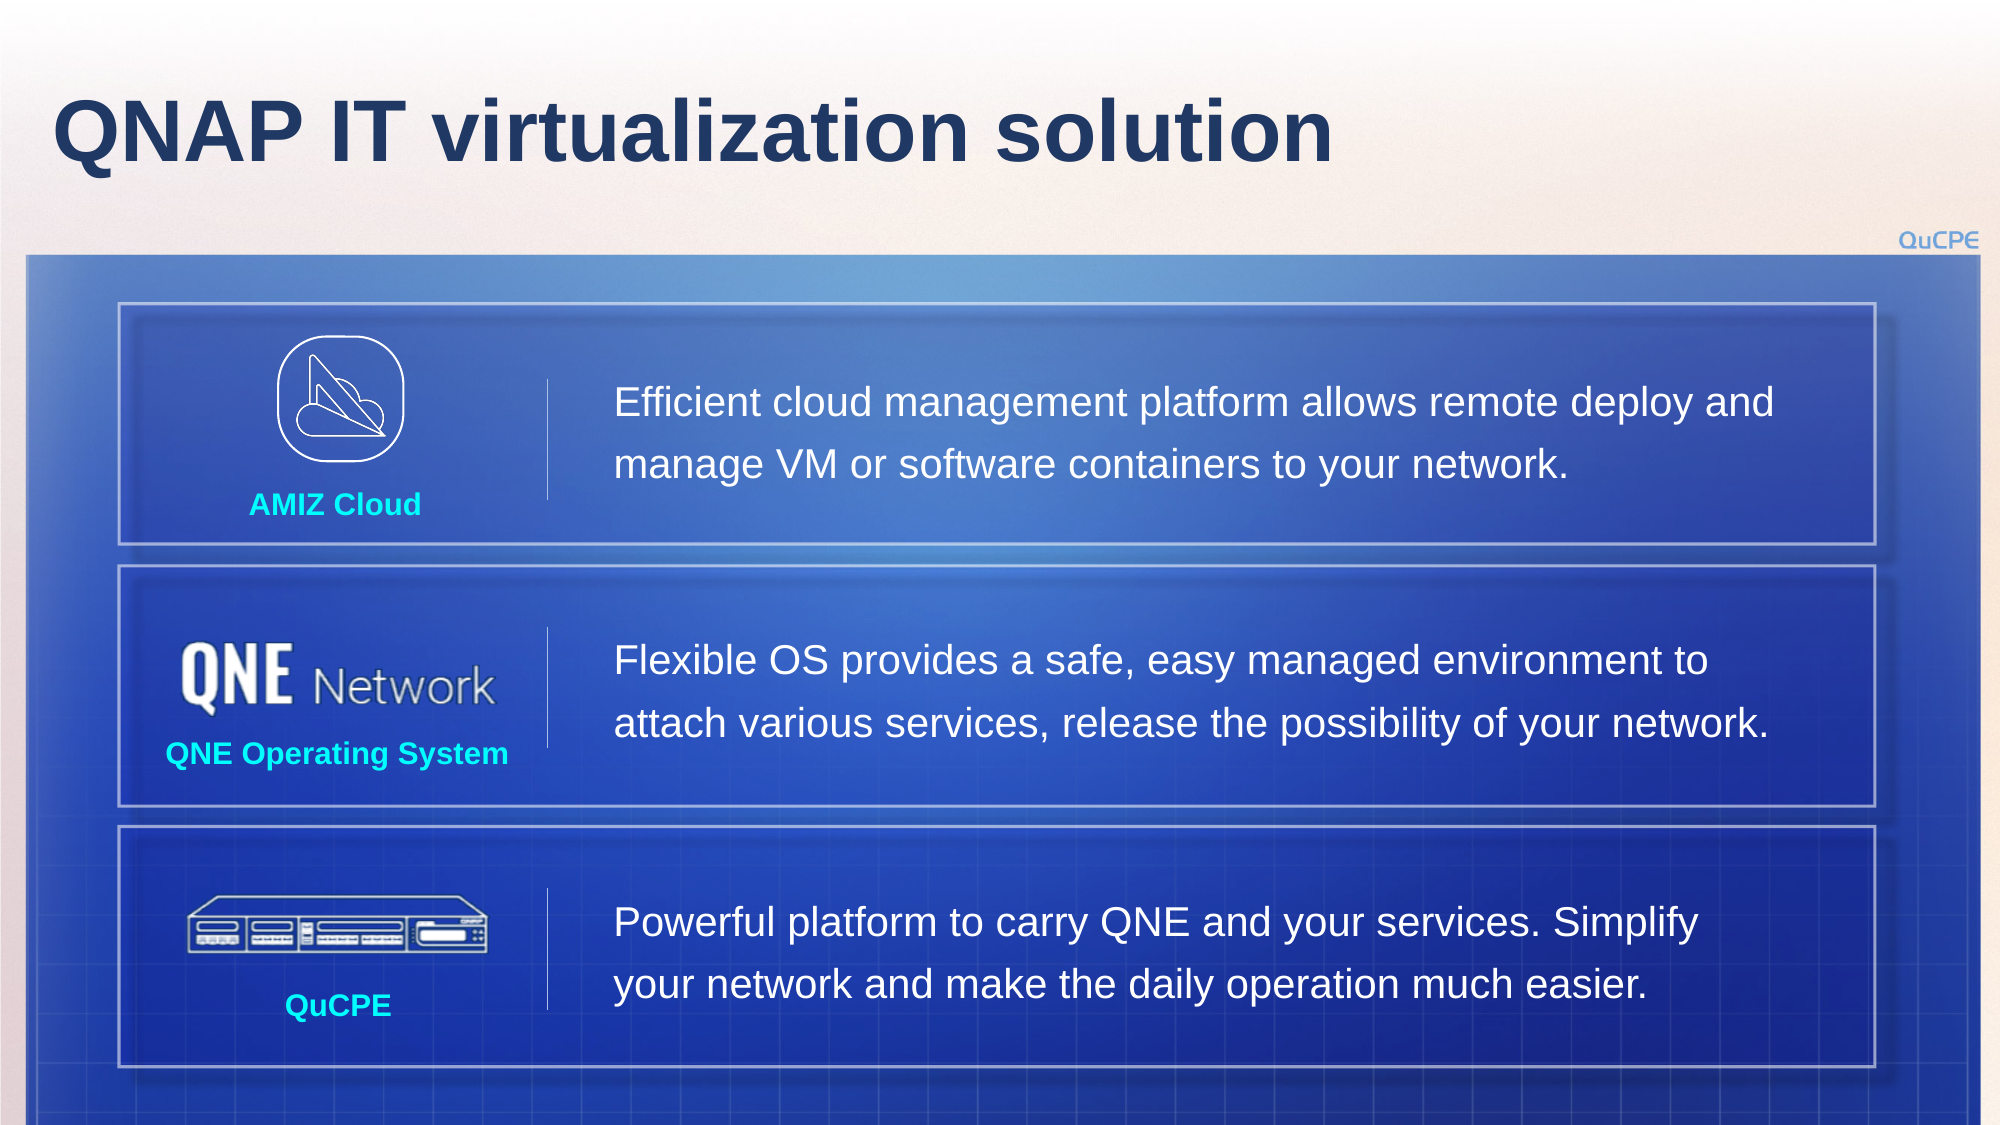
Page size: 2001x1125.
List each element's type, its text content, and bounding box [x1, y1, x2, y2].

text_box Efficient cloud management platform allows remote deploy and manage VM or software containers to your network. [598, 354, 1797, 495]
picture [0, 0, 2000, 1125]
text_box [118, 825, 1876, 1068]
text_box Flexible OS provides a safe, easy managed environment to attach various services, release the possibility of your network. [598, 613, 1797, 753]
text_box QNE Operating System [151, 728, 524, 776]
text_box [118, 303, 1876, 545]
text_box Powerful platform to carry QNE and your services. Simplify your network and make the daily operation much easier. [598, 874, 1797, 1015]
text_box AMIZ Cloud [188, 479, 483, 526]
text_box QuCPE [199, 966, 478, 1047]
text_box [118, 565, 1876, 807]
text_box [277, 335, 405, 463]
text_box QNAP IT virtualization solution [37, 66, 1849, 187]
